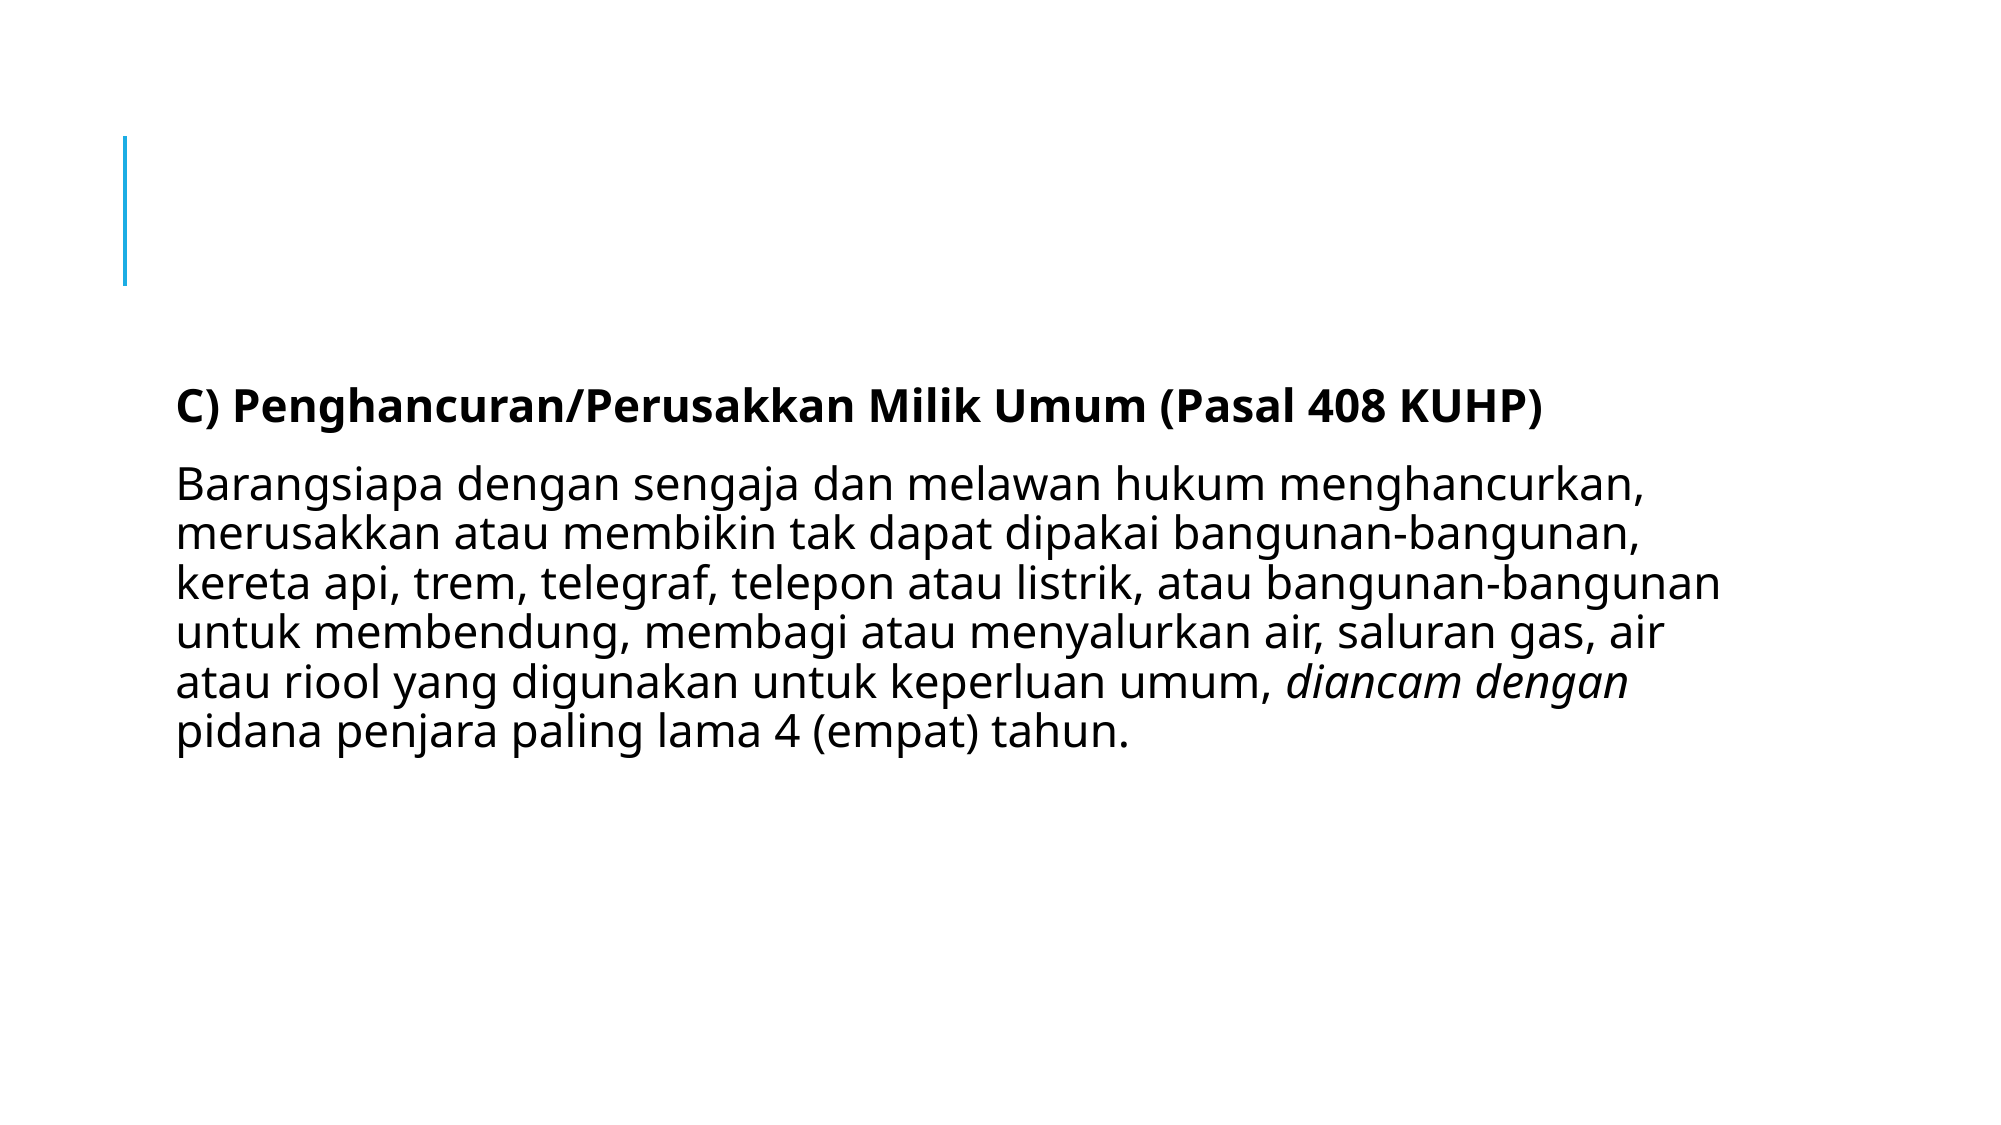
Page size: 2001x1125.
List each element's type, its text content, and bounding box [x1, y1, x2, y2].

list C) Penghancuran/Perusakkan Milik Umum (Pasal 408 KUHP) Barangsiapa dengan sengaja dan melawan hukum menghancurkan, merusakkan atau membikin tak dapat dipakai bangunan-bangunan, kereta api, trem, telegraf, telepon atau listrik, atau bangunan-bangunan untuk membendung, membagi atau menyalurkan air, saluran gas, air atau riool yang digunakan untuk keperluan umum, diancam dengan pidana penjara paling lama 4 (empat) tahun. [168, 375, 1763, 1035]
